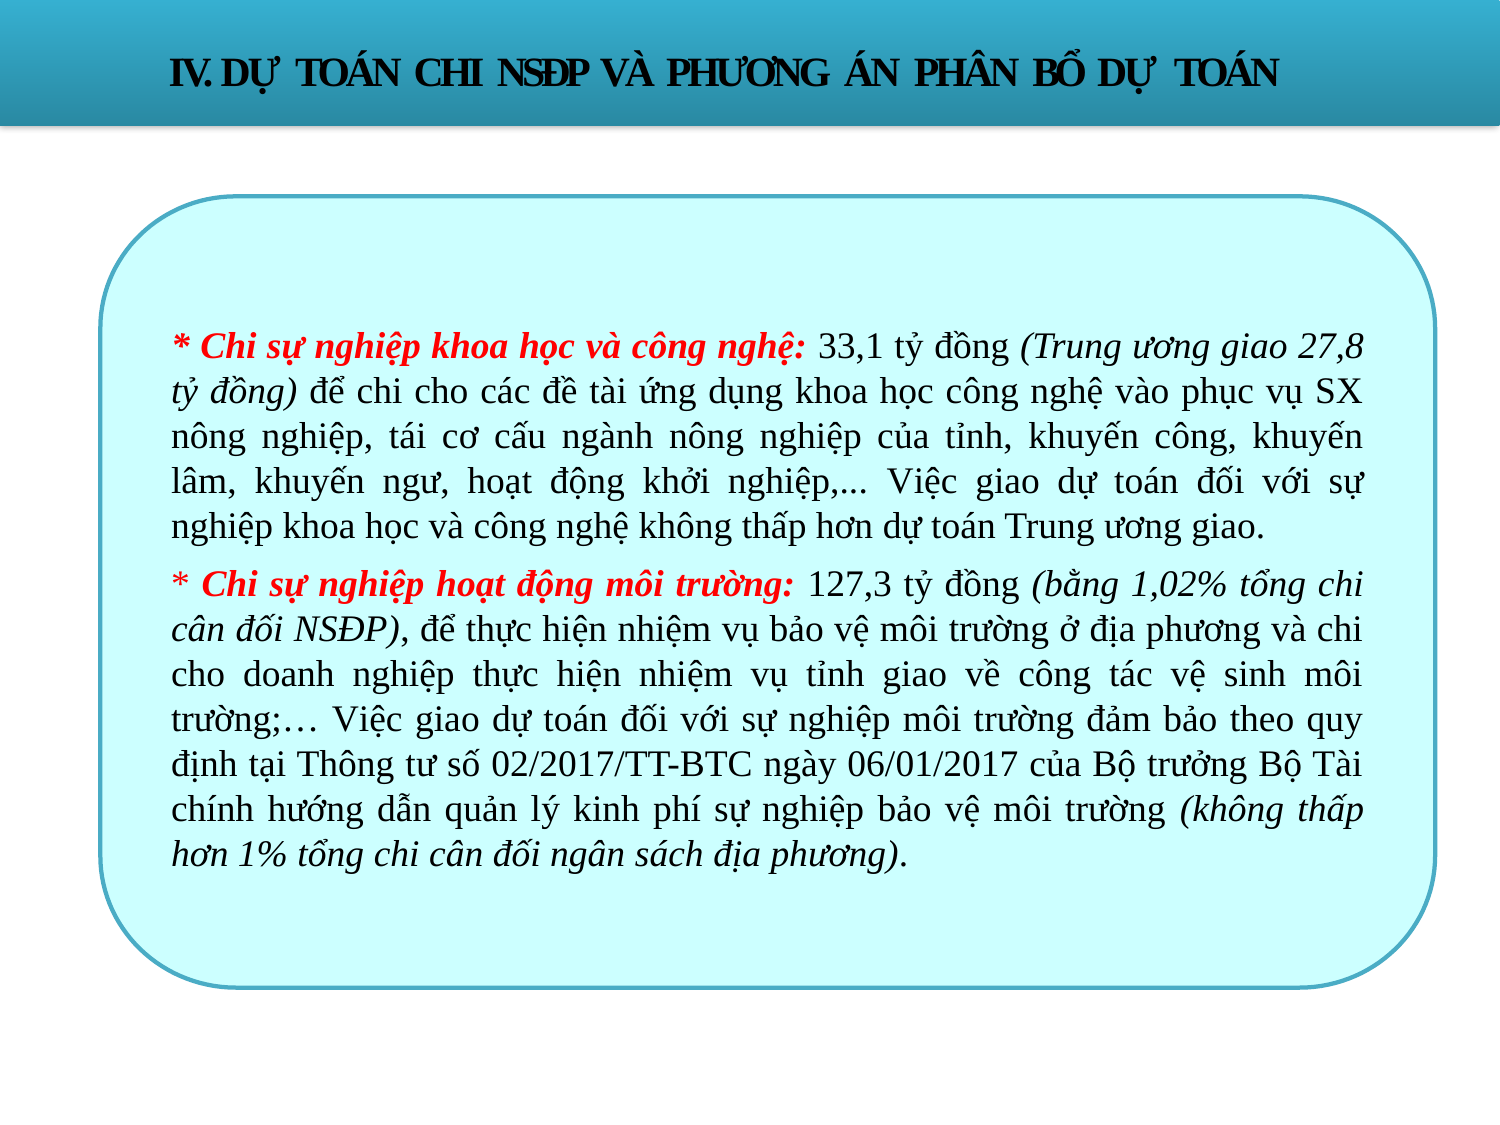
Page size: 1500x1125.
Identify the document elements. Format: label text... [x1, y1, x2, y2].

text_box IV. DỰ TOÁN CHI NSĐP VÀ PHƯƠNG ÁN PHÂN BỔ DỰ TOÁN [0, 0, 1500, 126]
text_box * Chi sự nghiệp khoa học và công nghệ: 33,1 tỷ đồng (Trung ương giao 27,8 tỷ đồng) để chi cho các đề tài ứng dụng khoa học công nghệ vào phục vụ SX nông nghiệp, tái cơ cấu ngành nông nghiệp của tỉnh, khuyến công, khuyến lâm, khuyến ngư, hoạt động khởi nghiệp,... Việc giao dự toán đối với sự nghiệp khoa học và công nghệ không thấp hơn dự toán Trung ương giao. * Chi sự nghiệp hoạt động môi trường: 127,3 tỷ đồng (bằng 1,02% tổng chi cân đối NSĐP), để thực hiện nhiệm vụ bảo vệ môi trường ở địa phương và chi cho doanh nghiệp thực hiện nhiệm vụ tỉnh giao về công tác vệ sinh môi trường;… Việc giao dự toán đối với sự nghiệp môi trường đảm bảo theo quy định tại Thông tư số 02/2017/TT-BTC ngày 06/01/2017 của Bộ trưởng Bộ Tài chính hướng dẫn quản lý kinh phí sự nghiệp bảo vệ môi trường (không thấp hơn 1% tổng chi cân đối ngân sách địa phương). [171, 278, 1365, 874]
text_box [100, 196, 1436, 988]
